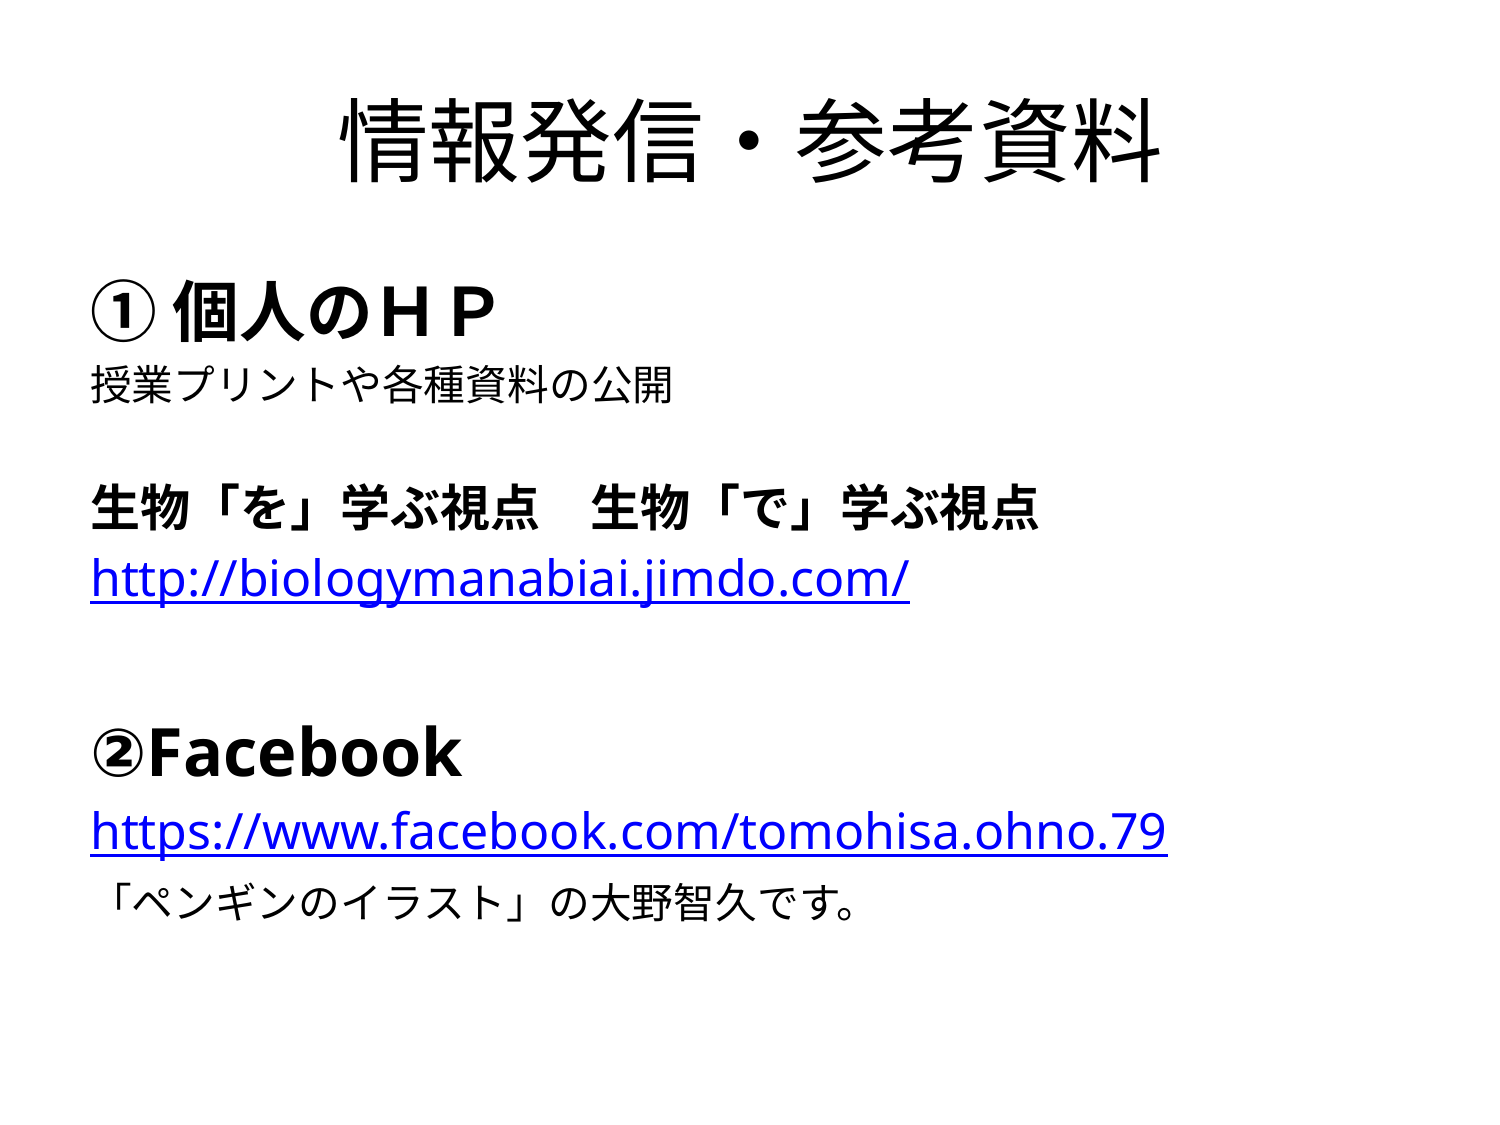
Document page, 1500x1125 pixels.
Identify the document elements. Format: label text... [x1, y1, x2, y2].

list ①個人のＨＰ 授業プリントや各種資料の公開 生物「を」学ぶ視点 生物「で」学ぶ視点 http://biologymanabiai.jimdo.com/ ②Facebook https://www.facebook.com/tomohisa.ohno.79 「ペンギンのイラスト」の大野智久です。 [75, 262, 1425, 1005]
title 情報発信・参考資料 [75, 45, 1425, 233]
